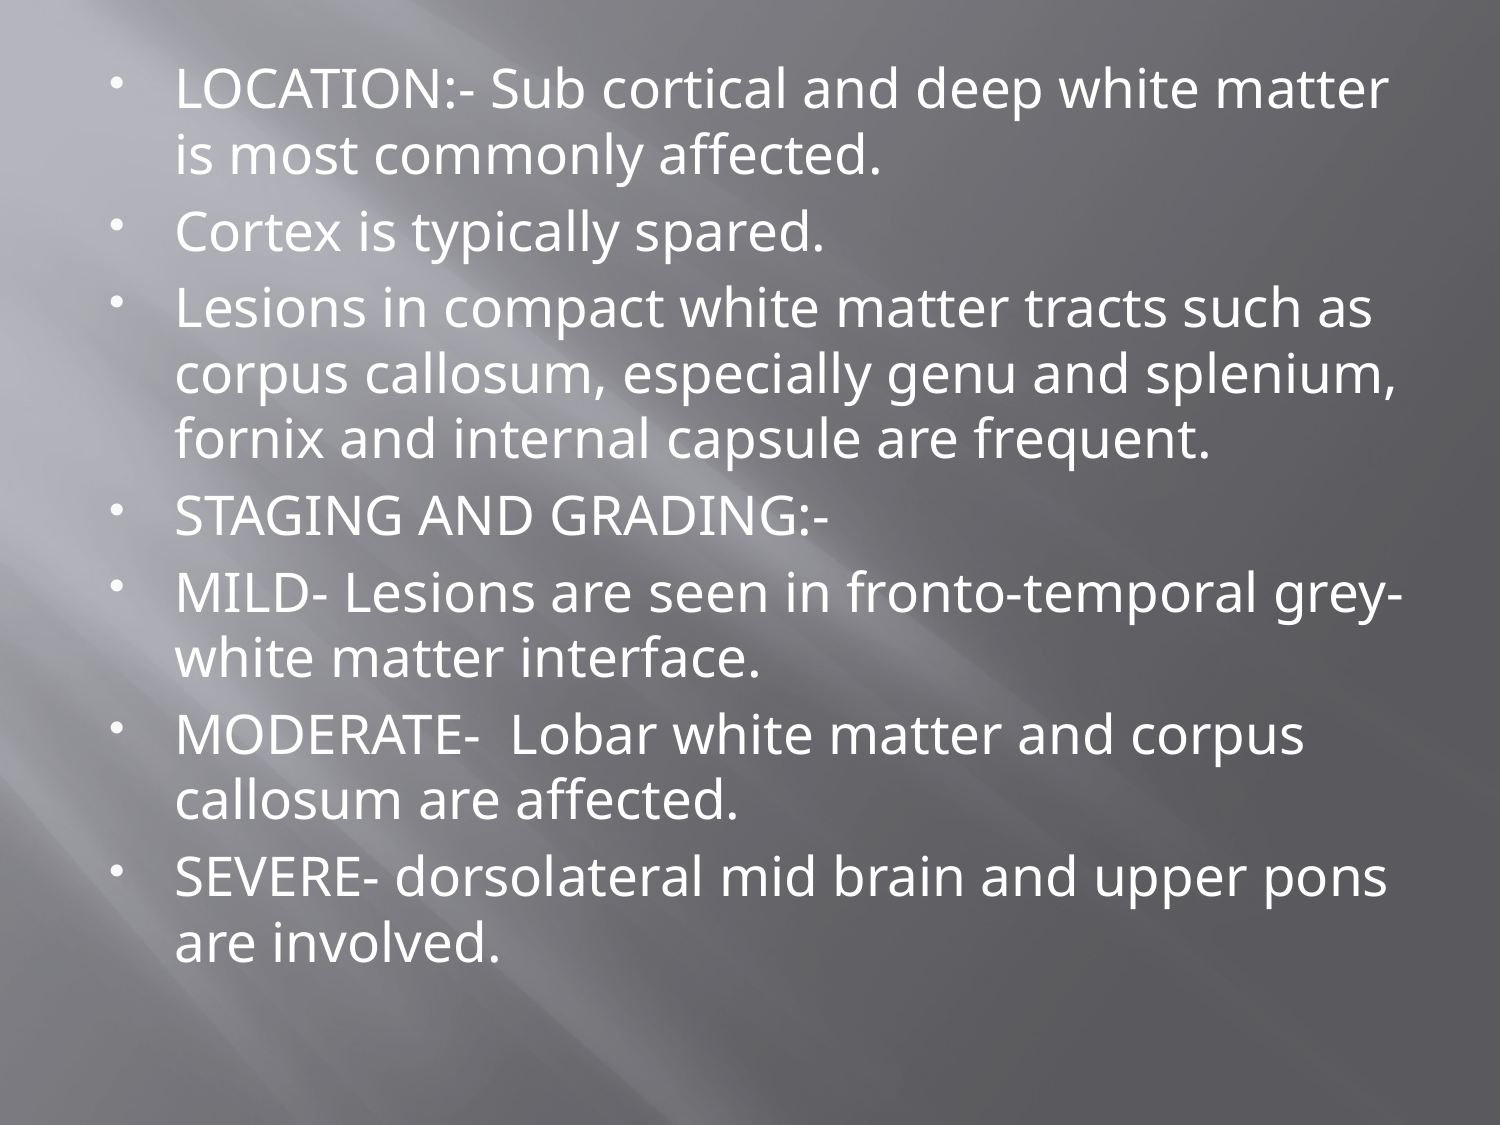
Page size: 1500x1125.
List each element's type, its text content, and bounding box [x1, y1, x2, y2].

list LOCATION:- Sub cortical and deep white matter is most commonly affected. Cortex is typically spared. Lesions in compact white matter tracts such as corpus callosum, especially genu and splenium, fornix and internal capsule are frequent. STAGING AND GRADING:- MILD- Lesions are seen in fronto-temporal grey-white matter interface. MODERATE- Lobar white matter and corpus callosum are affected. SEVERE- dorsolateral mid brain and upper pons are involved. [75, 46, 1425, 1035]
